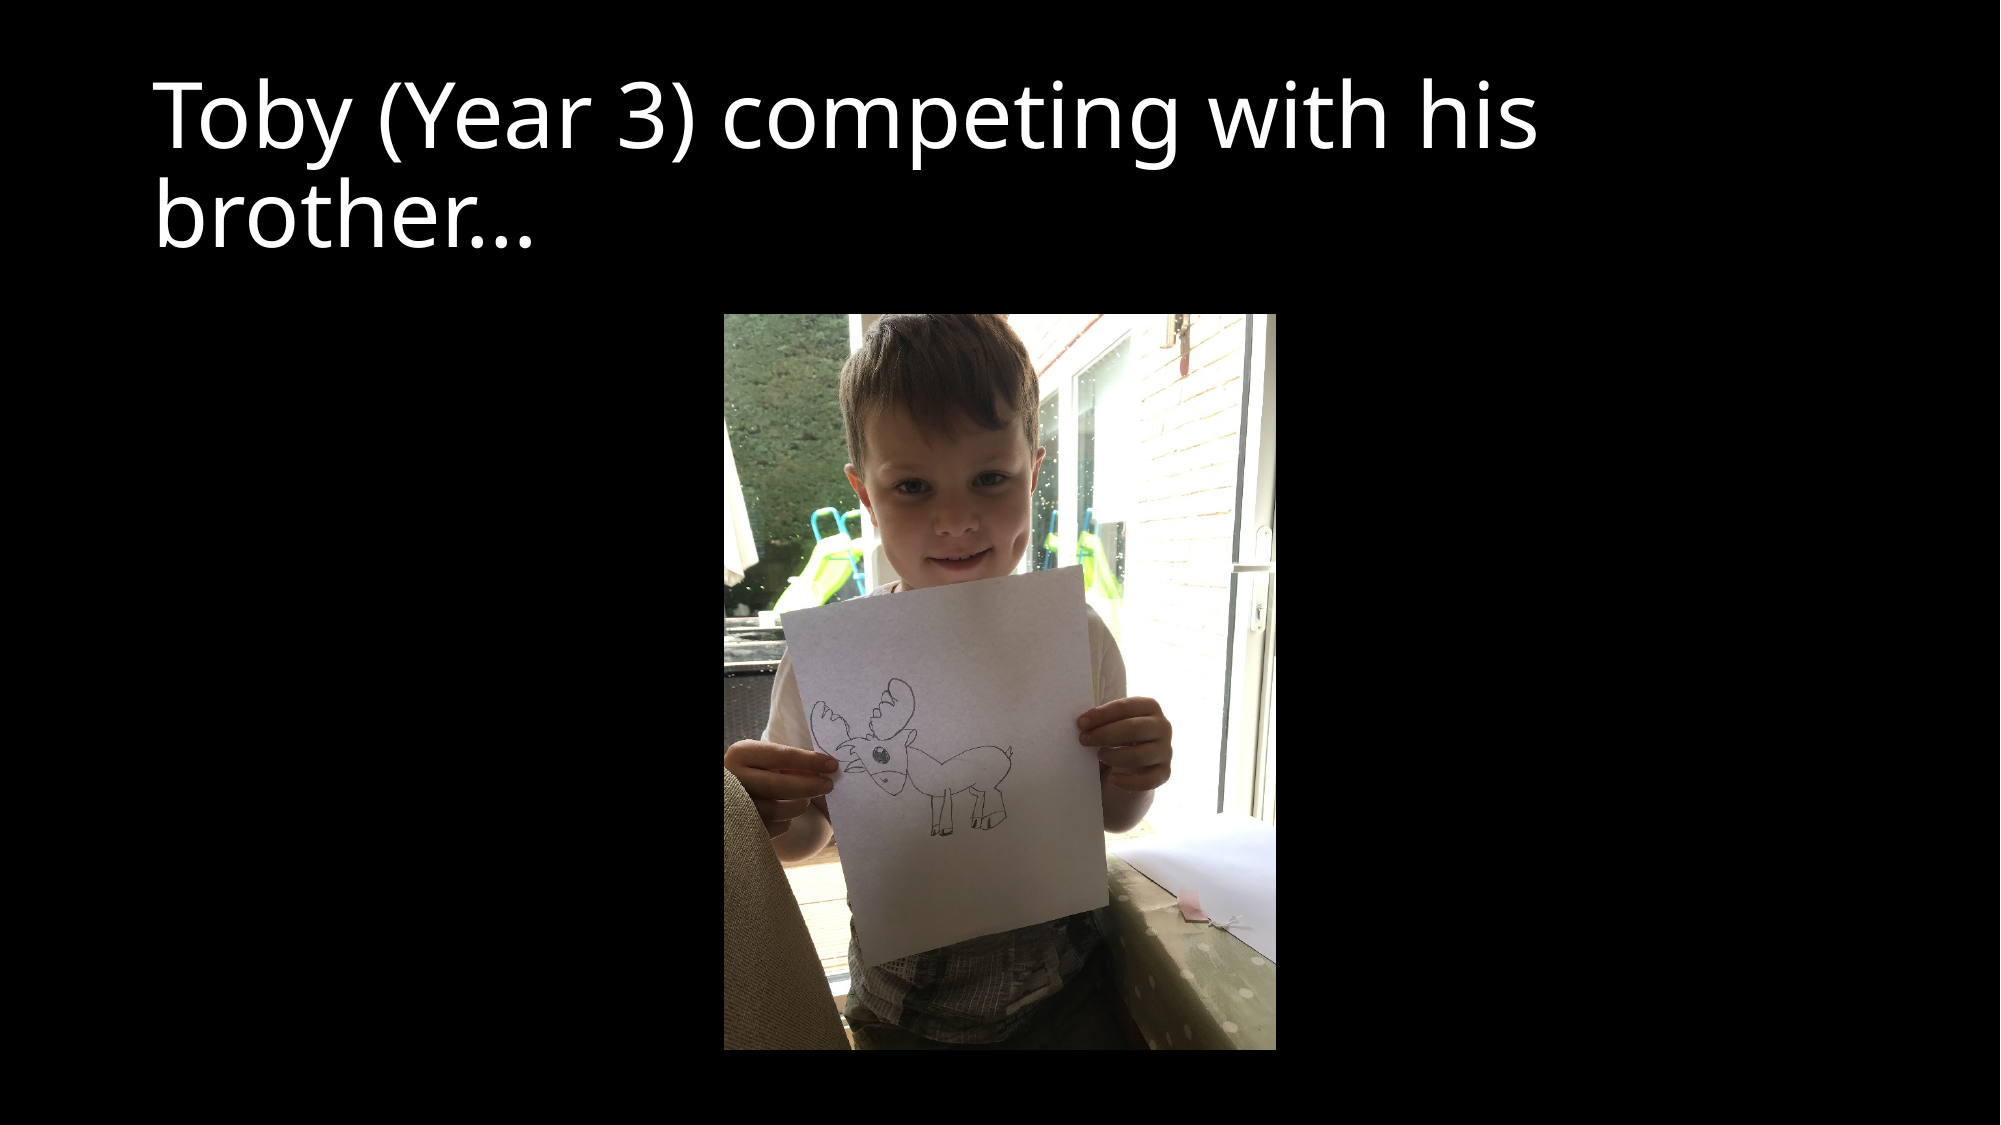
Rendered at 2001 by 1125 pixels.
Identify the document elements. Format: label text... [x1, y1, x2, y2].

title Toby (Year 3) competing with his brother… [137, 59, 1863, 278]
picture [724, 314, 1276, 1050]
